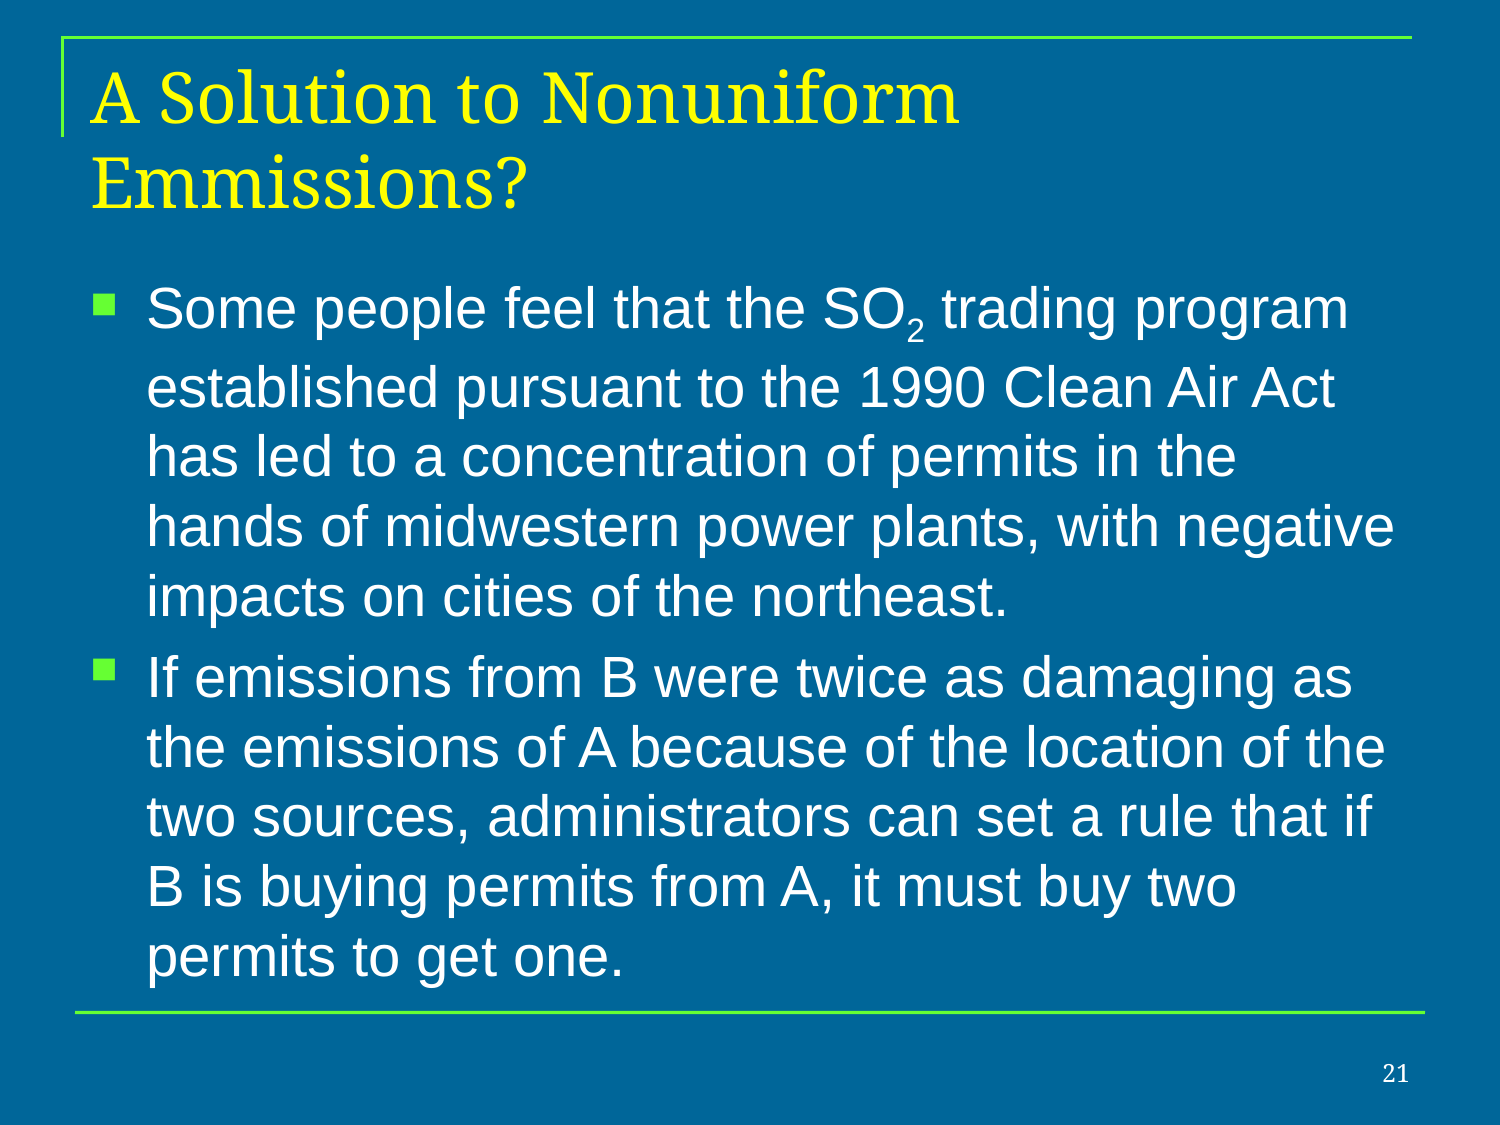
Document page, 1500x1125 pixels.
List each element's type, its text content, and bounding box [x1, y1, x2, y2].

title A Solution to Nonuniform Emmissions? [74, 45, 1426, 233]
slide_number 21 [1074, 1023, 1426, 1100]
list Some people feel that the SO2 trading program established pursuant to the 1990 Clean Air Act has led to a concentration of permits in the hands of midwestern power plants, with negative impacts on cities of the northeast. If emissions from B were twice as damaging as the emissions of A because of the location of the two sources, administrators can set a rule that if B is buying permits from A, it must buy two permits to get one. [74, 262, 1426, 1006]
